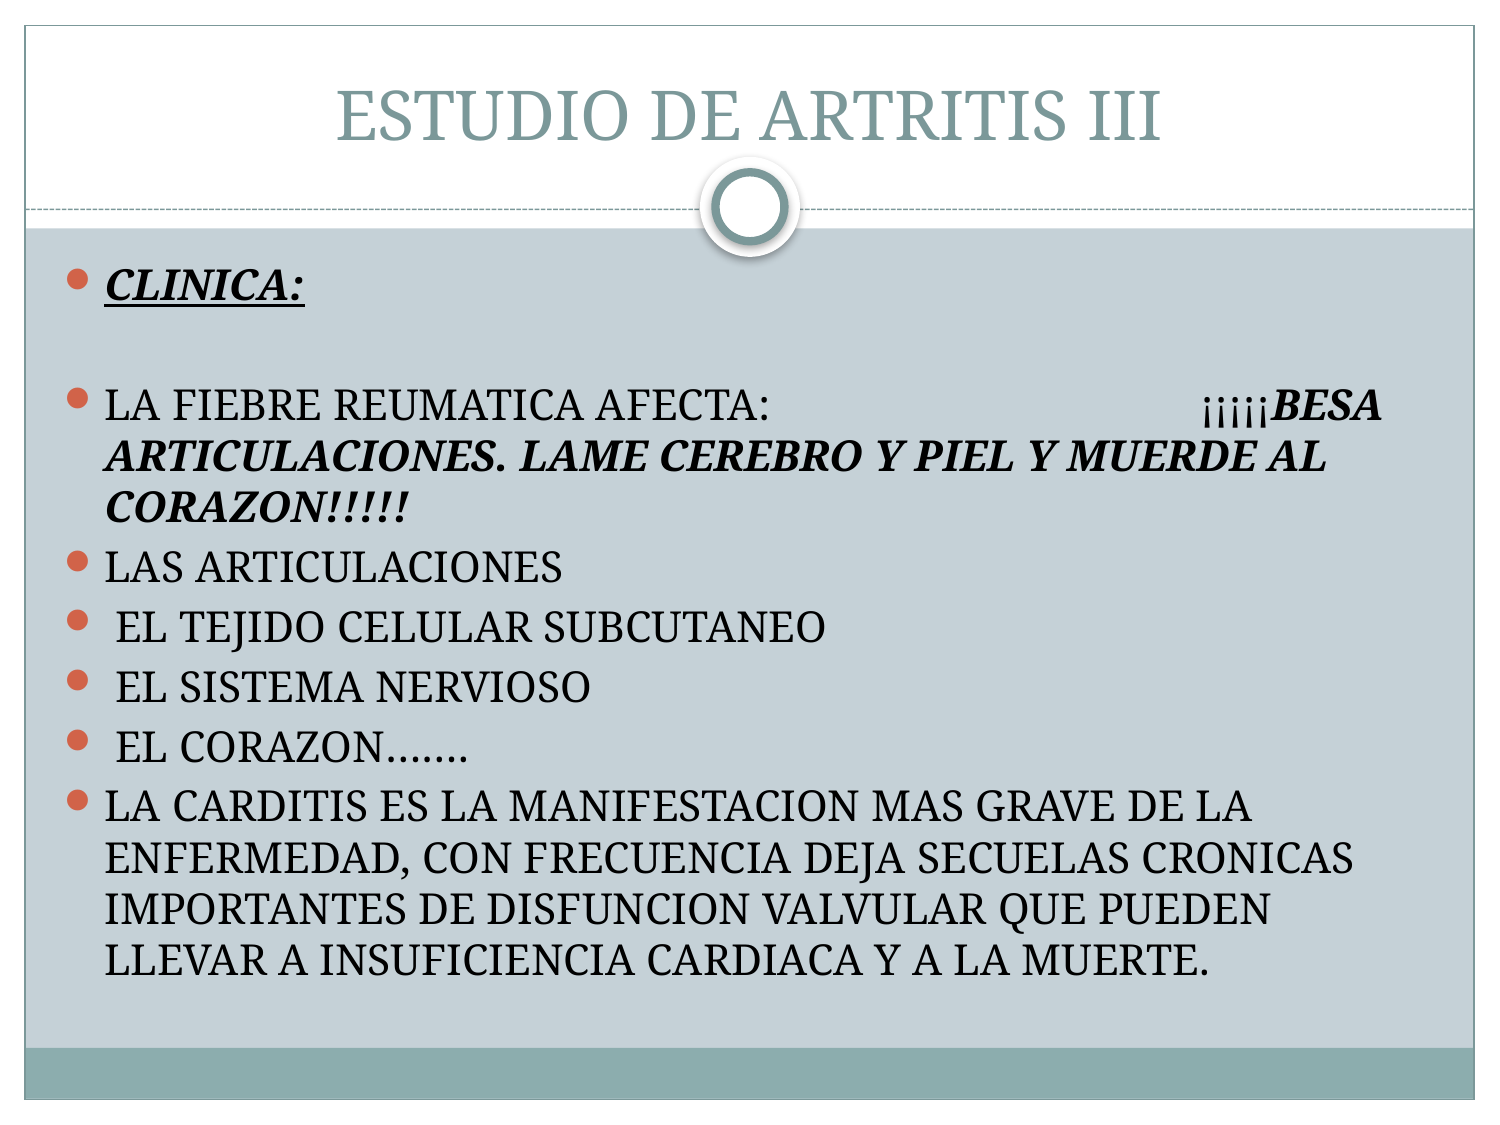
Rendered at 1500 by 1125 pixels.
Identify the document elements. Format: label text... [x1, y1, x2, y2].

title ESTUDIO DE ARTRITIS III [49, 37, 1450, 162]
list CLINICA: LA FIEBRE REUMATICA AFECTA: ¡¡¡¡¡BESA ARTICULACIONES. LAME CEREBRO Y PIEL Y MUERDE AL CORAZON!!!!! LAS ARTICULACIONES EL TEJIDO CELULAR SUBCUTANEO EL SISTEMA NERVIOSO EL CORAZON……. LA CARDITIS ES LA MANIFESTACION MAS GRAVE DE LA ENFERMEDAD, CON FRECUENCIA DEJA SECUELAS CRONICAS IMPORTANTES DE DISFUNCION VALVULAR QUE PUEDEN LLEVAR A INSUFICIENCIA CARDIACA Y A LA MUERTE. [49, 250, 1445, 1001]
